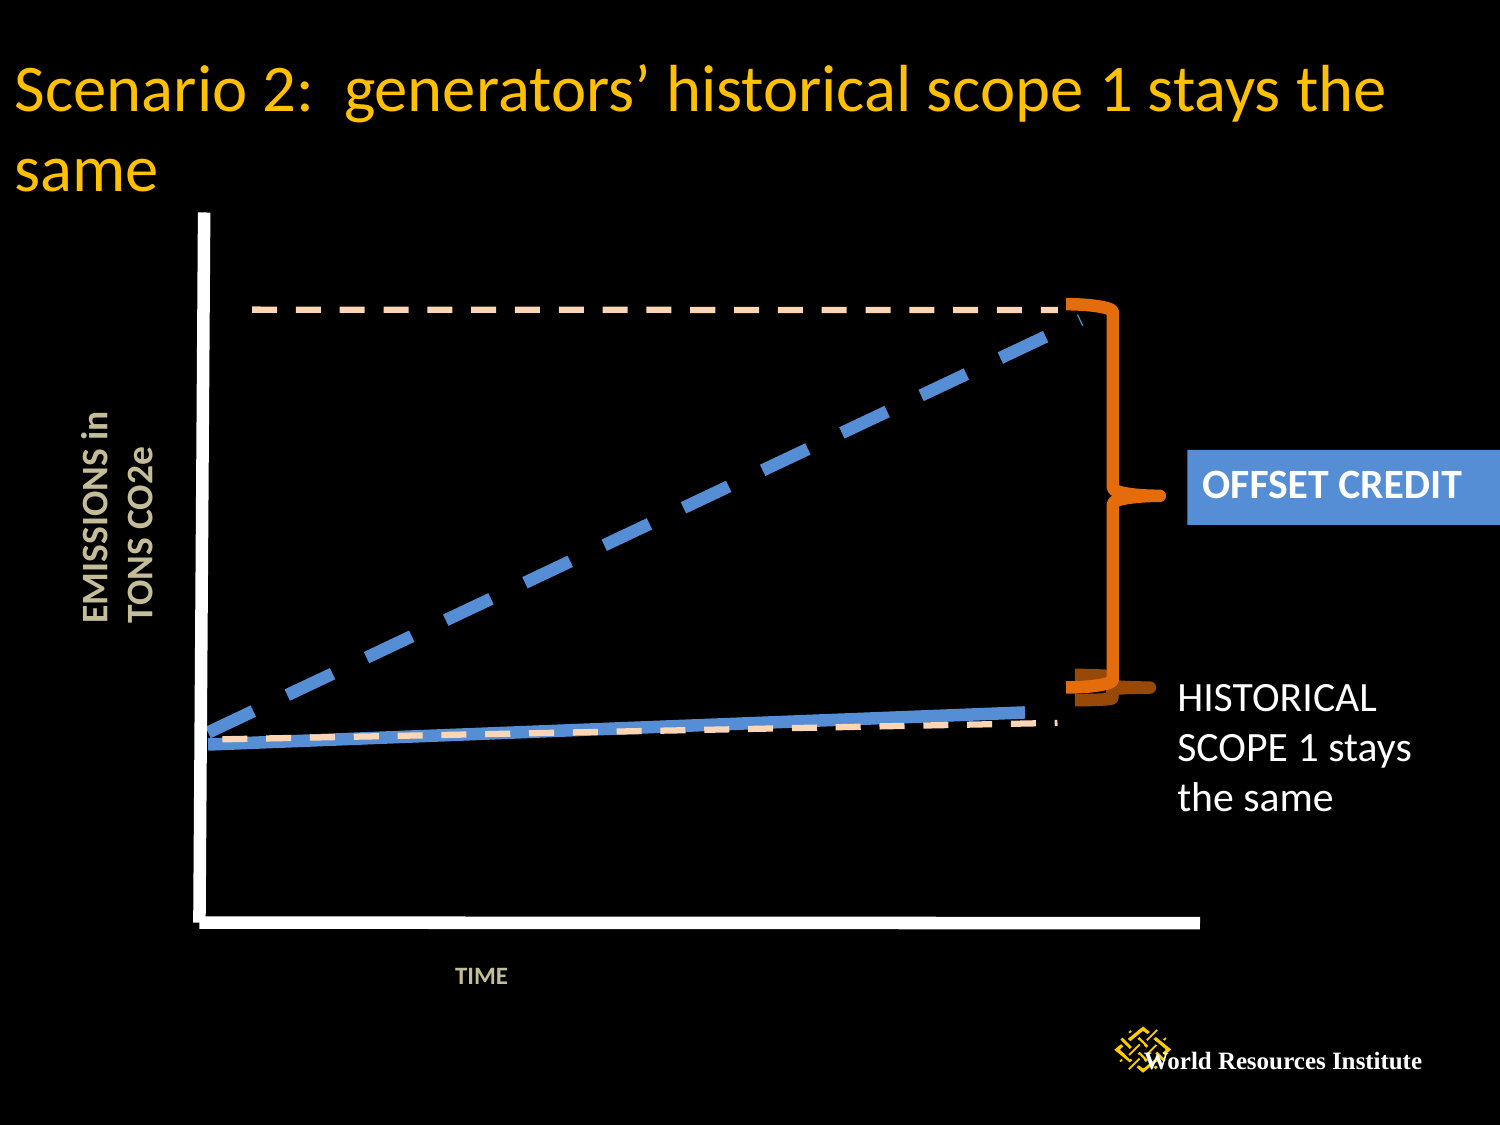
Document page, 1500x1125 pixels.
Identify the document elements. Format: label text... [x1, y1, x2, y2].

text_box HISTORICAL SCOPE 1 stays the same [1204, 662, 1443, 828]
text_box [1112, 1024, 1392, 1075]
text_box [62, 212, 1201, 1063]
text_box OFFSET CREDIT [1204, 449, 1500, 525]
text_box Scenario 2: generators’ historical scope 1 stays the same [0, 37, 1500, 213]
